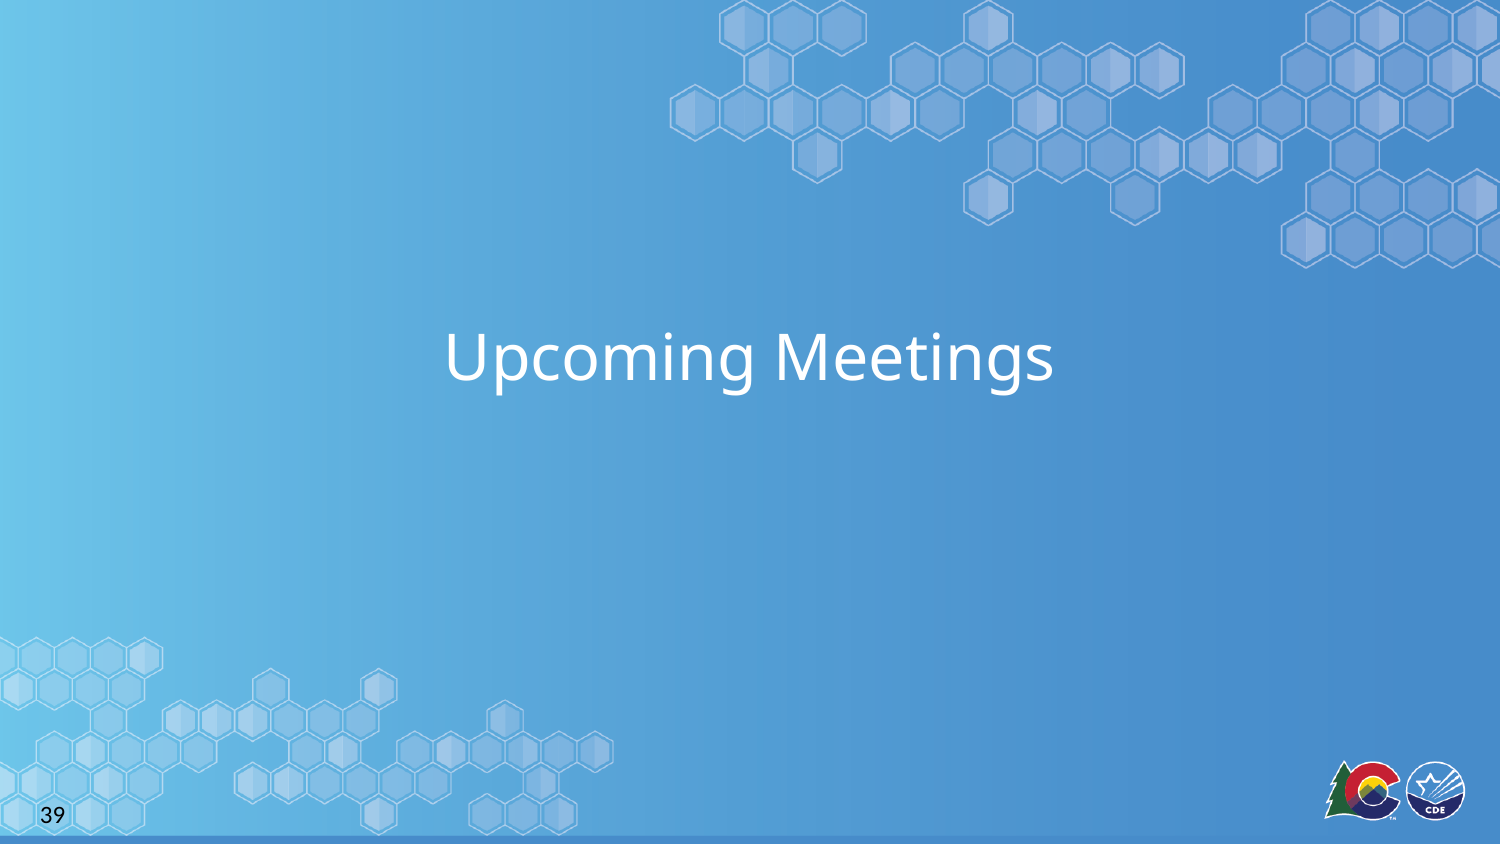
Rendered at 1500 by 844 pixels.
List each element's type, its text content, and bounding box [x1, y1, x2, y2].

picture [0, 0, 1500, 319]
slide_number 39 [28, 790, 367, 836]
picture [0, 607, 1500, 844]
title Upcoming Meetings [0, 319, 1500, 607]
